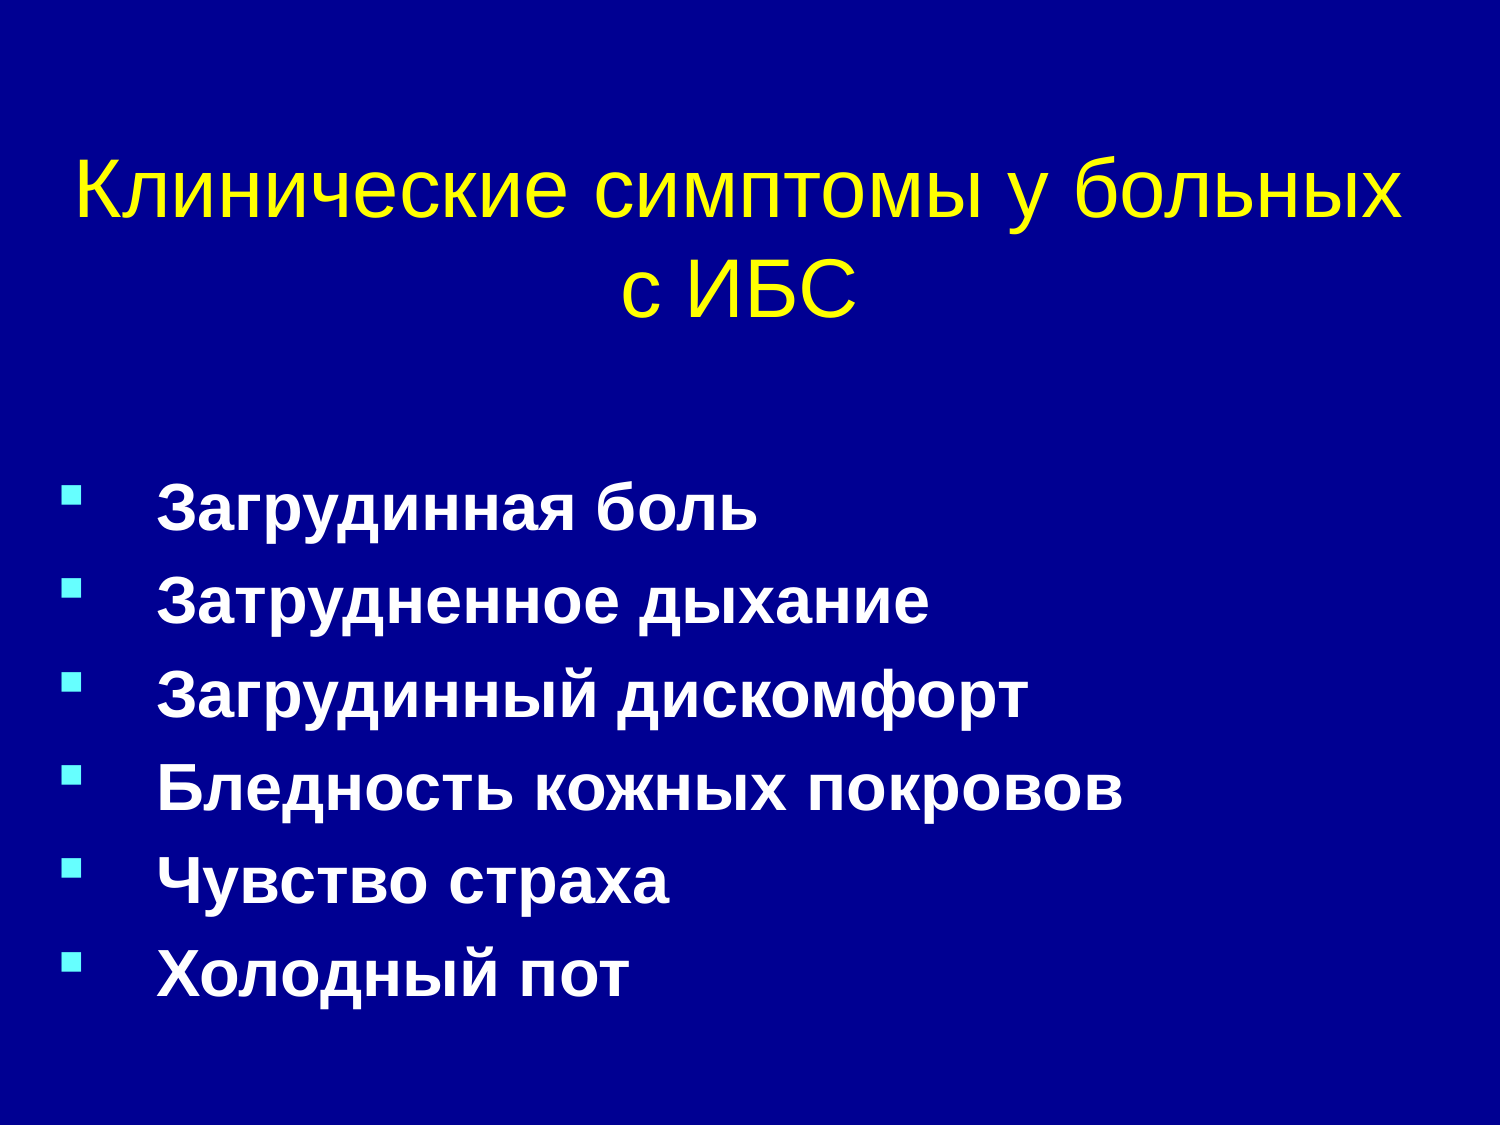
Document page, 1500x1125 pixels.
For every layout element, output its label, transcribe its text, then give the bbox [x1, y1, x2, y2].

title Клинические симптомы у больных с ИБС [41, 125, 1438, 343]
list Загрудинная боль Затрудненное дыхание Загрудинный дискомфорт Бледность кожных покровов Чувство страха Холодный пот [41, 456, 1443, 1075]
